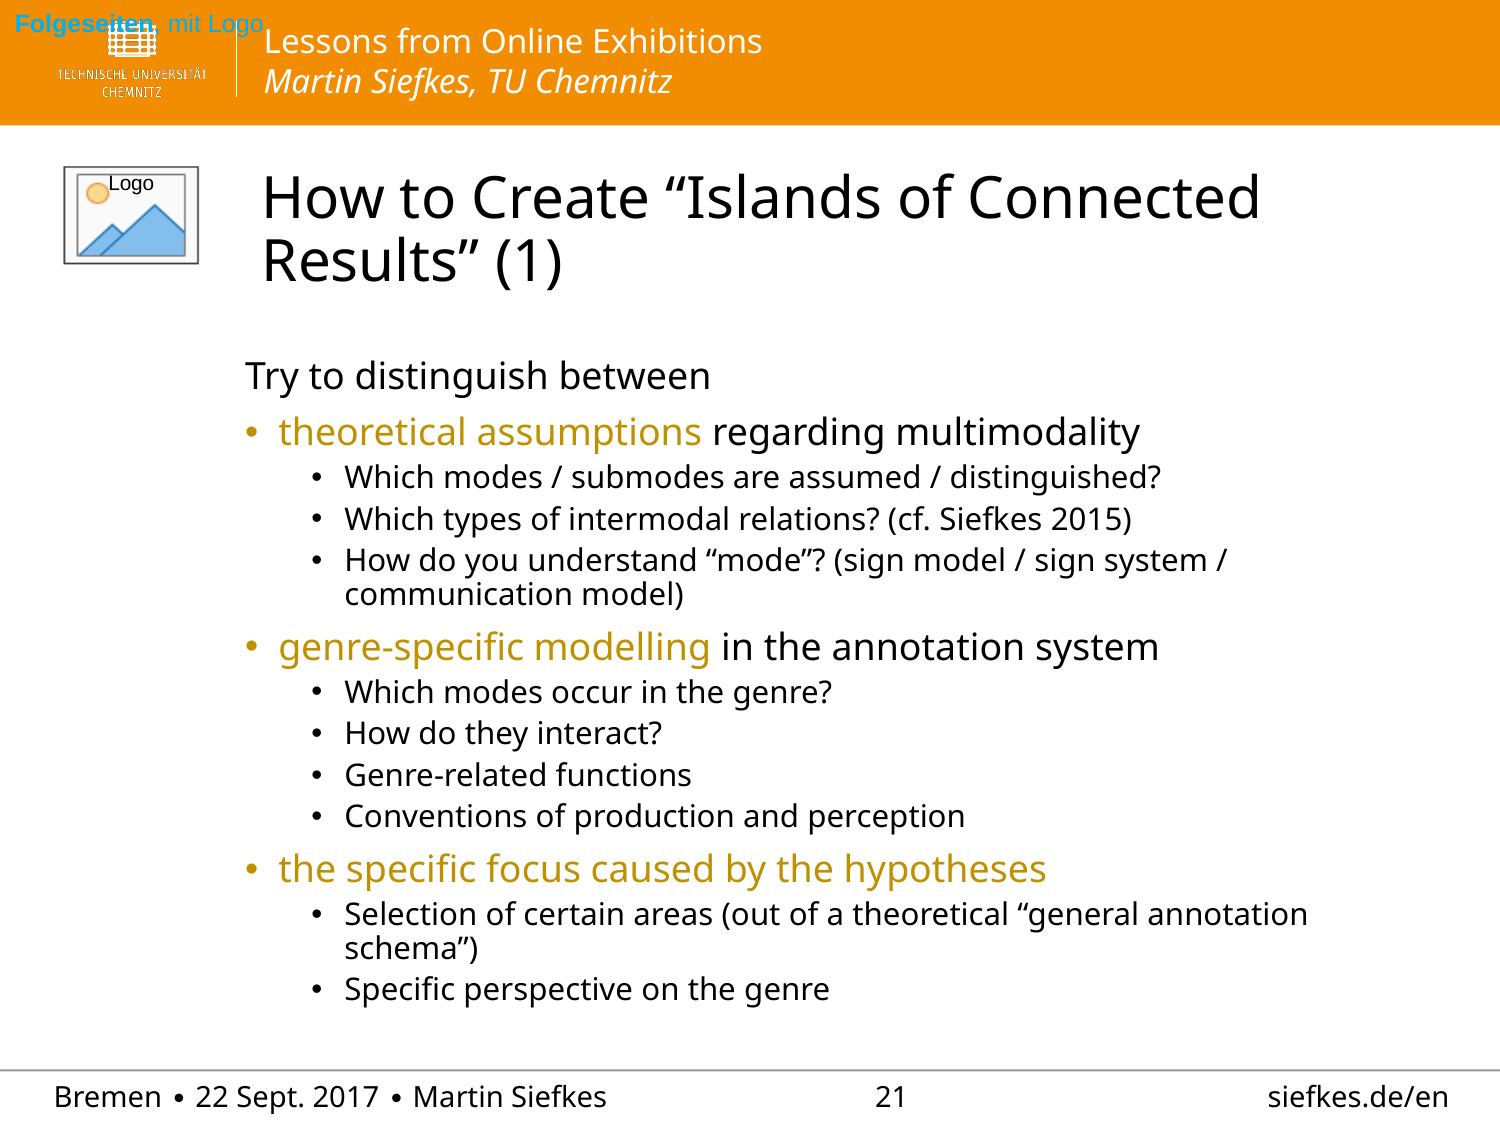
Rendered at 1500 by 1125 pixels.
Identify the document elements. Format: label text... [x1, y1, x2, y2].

title How to Create “Islands of Connected Results” (1) [246, 160, 1459, 349]
picture [25, 45, 239, 130]
text_box Folgeseiten, mit Logo [0, 0, 290, 45]
list Try to distinguish between theoretical assumptions regarding multimodality Which modes / submodes are assumed / distinguished? Which types of intermodal relations? (cf. Siefkes 2015) How do you understand “mode”? (sign model / sign system / communication model) genre-specific modelling in the annotation system Which modes occur in the genre? How do they interact? Genre-related functions Conventions of production and perception the specific focus caused by the hypotheses Selection of certain areas (out of a theoretical “general annotation schema”) Specific perspective on the genre [230, 349, 1459, 1023]
picture [58, 162, 204, 269]
